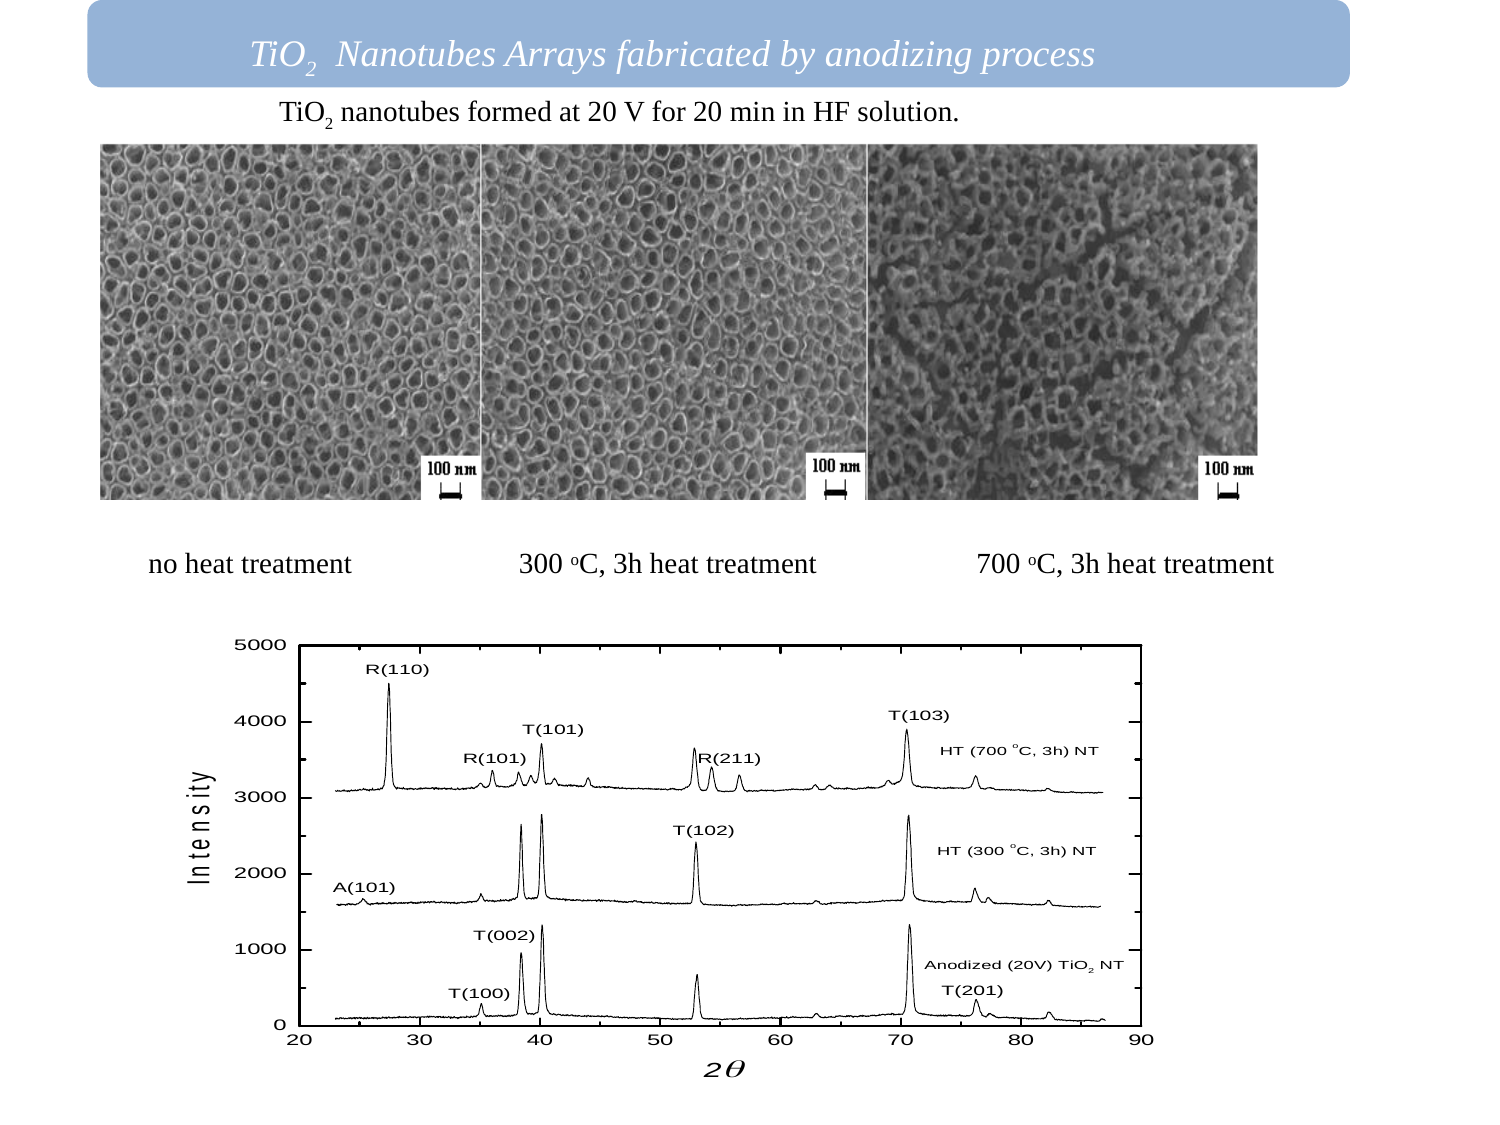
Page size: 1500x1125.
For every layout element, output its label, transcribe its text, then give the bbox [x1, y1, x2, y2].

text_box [87, 0, 1351, 88]
picture [124, 574, 1252, 1113]
text_box TiO2 nanotubes formed at 20 V for 20 min in HF solution. [264, 97, 976, 135]
text_box no heat treatment 300 oC, 3h heat treatment 700 oC, 3h heat treatment [126, 537, 1290, 588]
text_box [99, 137, 1261, 501]
